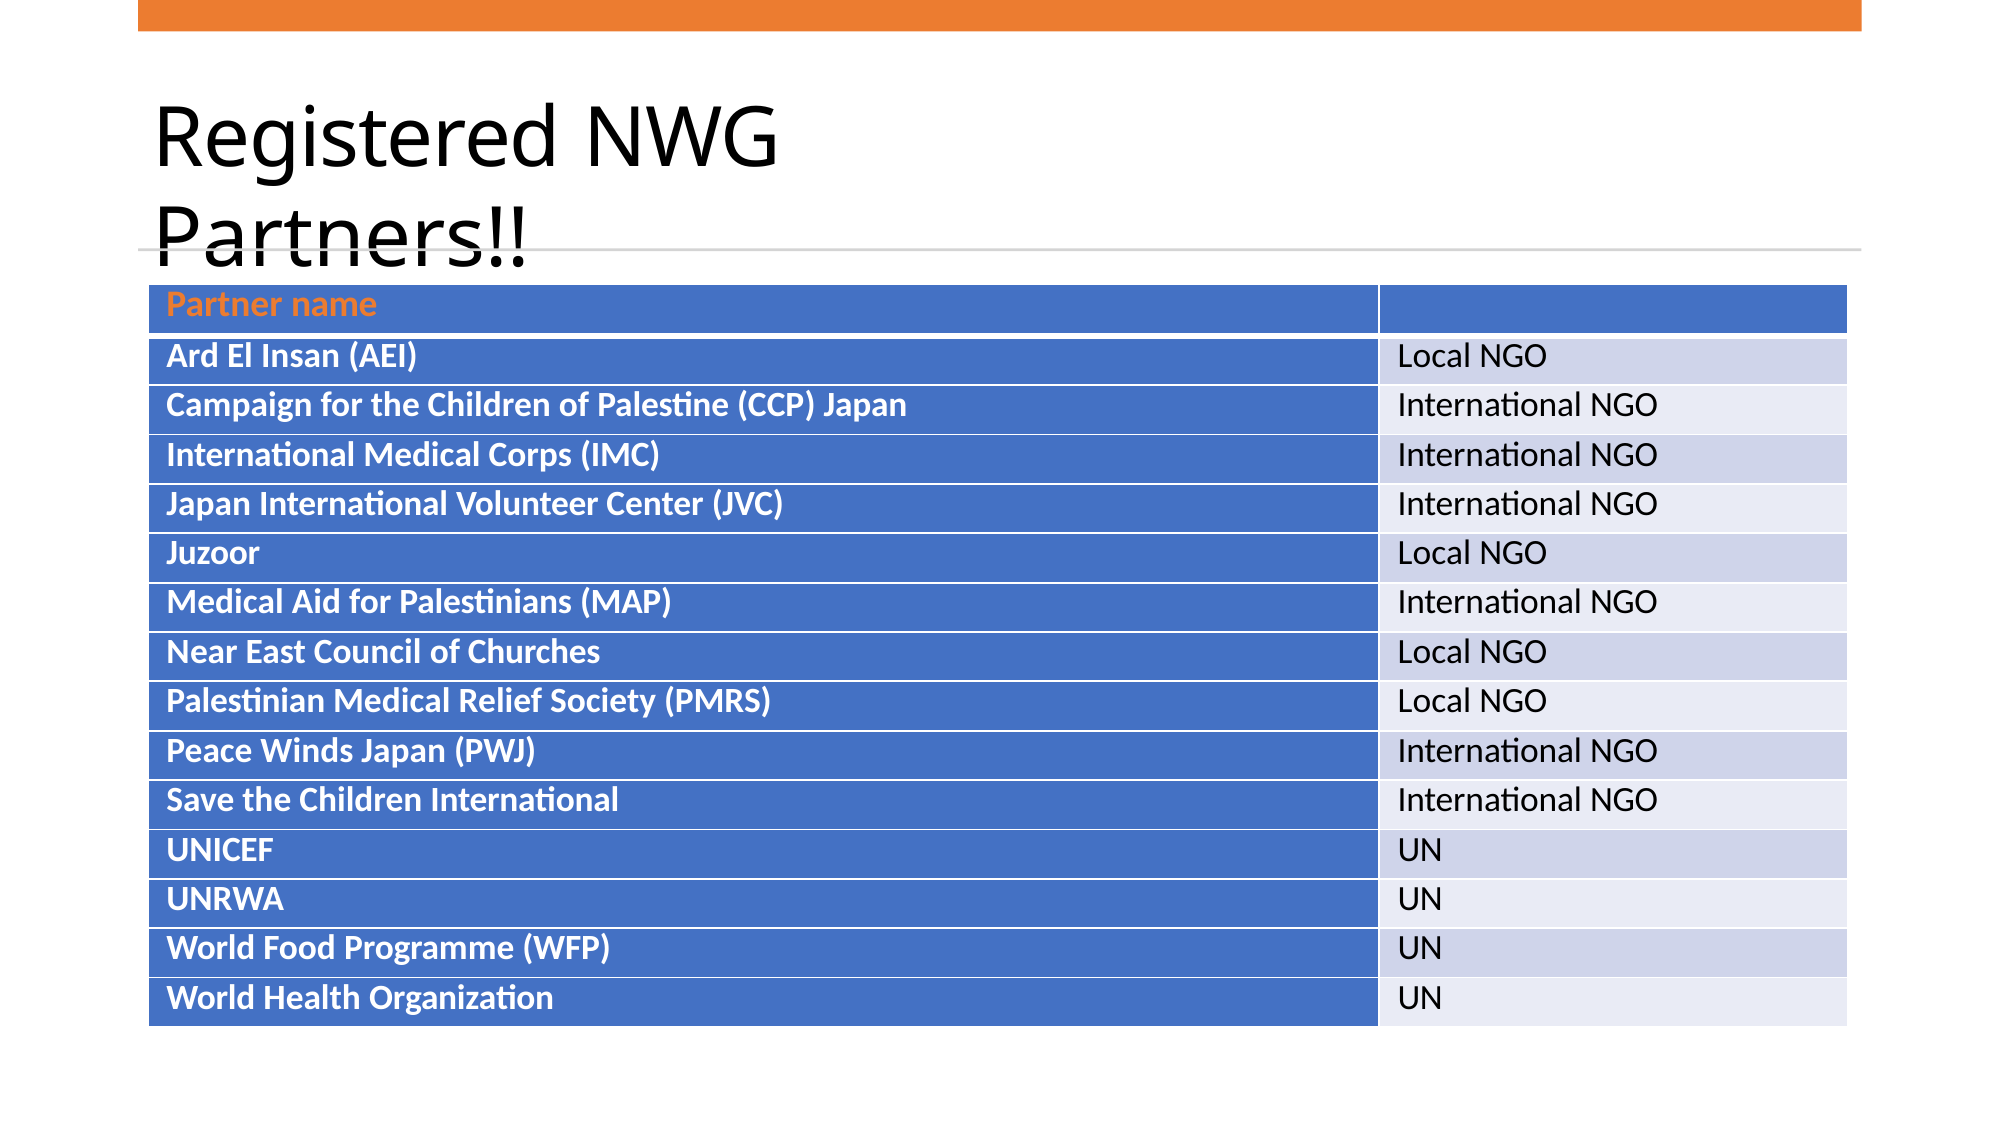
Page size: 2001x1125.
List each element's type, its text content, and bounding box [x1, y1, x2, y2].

table_cell Local NGO [1380, 682, 1847, 730]
text_box [138, 0, 1862, 32]
table_cell UN [1380, 929, 1847, 977]
table_cell International NGO [1380, 485, 1847, 532]
table_cell UN [1380, 830, 1847, 878]
table_cell Ard El Insan (AEI) [149, 339, 1378, 384]
table_cell International Medical Corps (IMC) [149, 435, 1378, 483]
table_cell UNICEF [149, 830, 1378, 878]
table_header Partner name [149, 285, 1378, 333]
table_cell World Food Programme (WFP) [149, 929, 1378, 977]
table_cell Campaign for the Children of Palestine (CCP) Japan [149, 386, 1378, 434]
table_cell Save the Children International [149, 781, 1378, 829]
table_cell International NGO [1380, 386, 1847, 434]
table_cell Peace Winds Japan (PWJ) [149, 732, 1378, 779]
table_cell International NGO [1380, 584, 1847, 631]
table_cell International NGO [1380, 781, 1847, 829]
title Registered NWG Partners!! [150, 252, 1043, 283]
table_cell International NGO [1380, 732, 1847, 779]
table_cell UN [1380, 978, 1847, 1026]
text_box [138, 248, 1862, 252]
table_cell International NGO [1380, 435, 1847, 483]
table_cell Local NGO [1380, 534, 1847, 582]
table_cell Juzoor [149, 534, 1378, 582]
table_header [1380, 285, 1847, 333]
title Registered NWG Partners!! [150, 80, 1043, 248]
table_cell Near East Council of Churches [149, 633, 1378, 680]
table_cell World Health Organization [149, 978, 1378, 1026]
table_cell UNRWA [149, 880, 1378, 927]
table_cell Japan International Volunteer Center (JVC) [149, 485, 1378, 532]
table_cell Palestinian Medical Relief Society (PMRS) [149, 682, 1378, 730]
table_cell Local NGO [1380, 633, 1847, 680]
table_cell UN [1380, 880, 1847, 927]
table_cell Medical Aid for Palestinians (MAP) [149, 584, 1378, 631]
table_cell Local NGO [1380, 339, 1847, 384]
